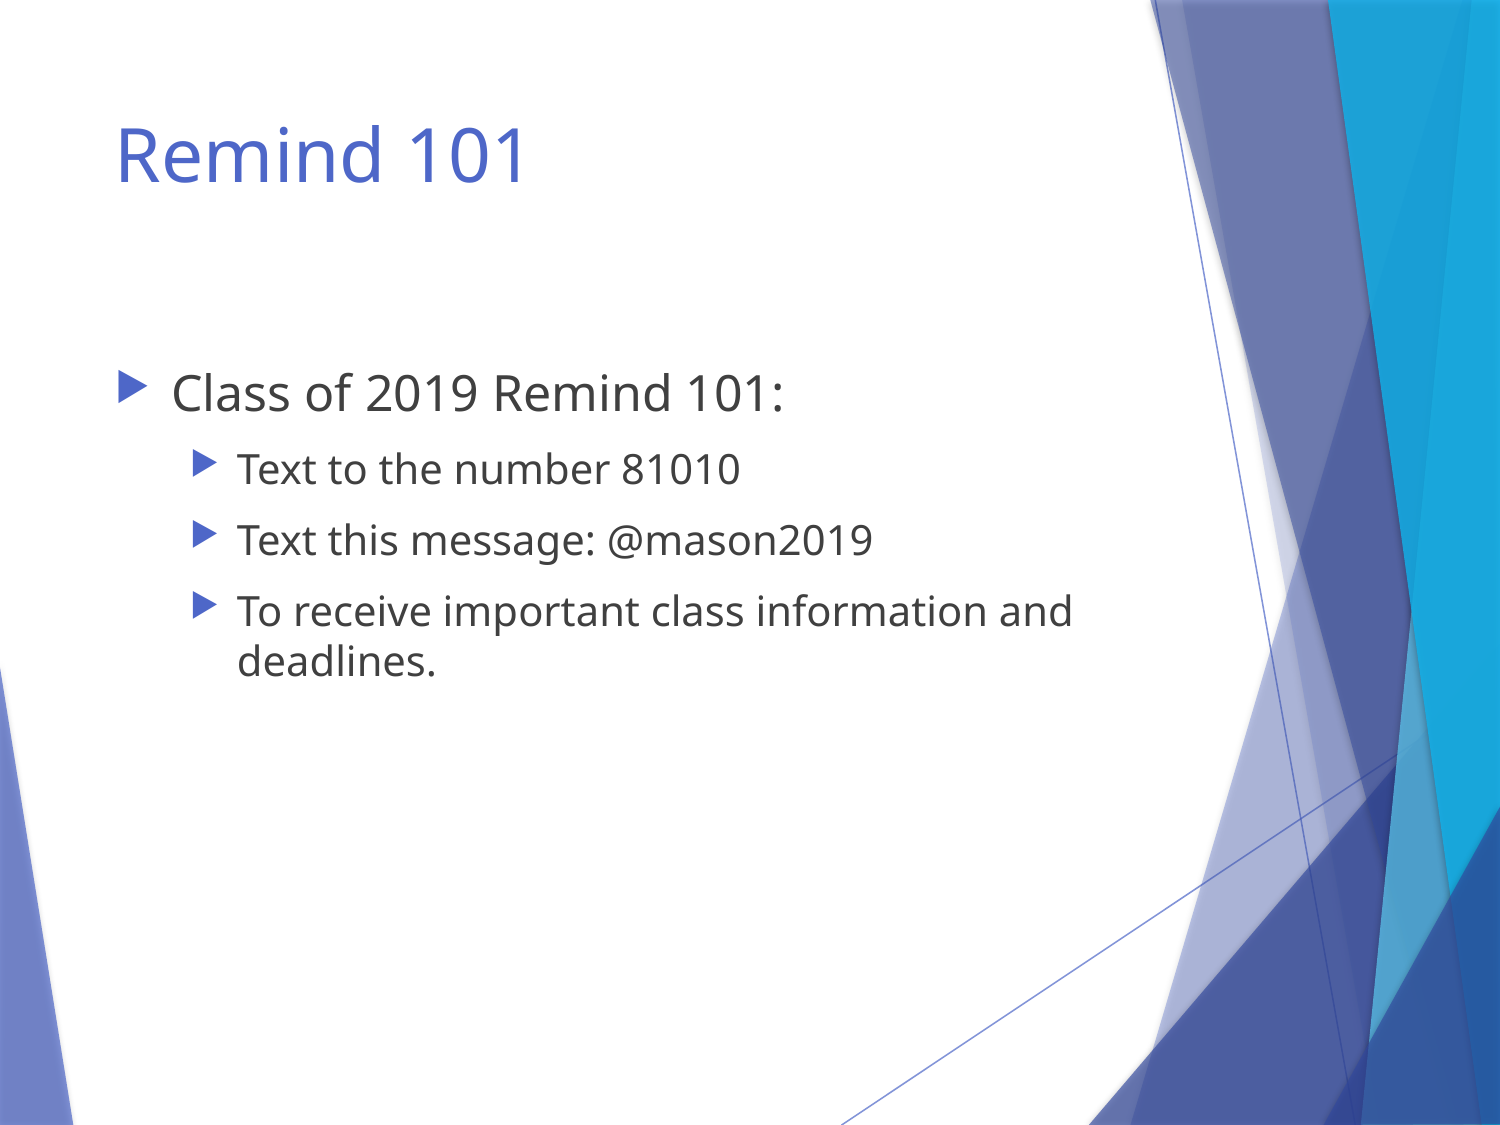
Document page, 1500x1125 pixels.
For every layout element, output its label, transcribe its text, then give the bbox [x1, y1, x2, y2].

title Remind 101 [99, 99, 1142, 317]
list Class of 2019 Remind 101: Text to the number 81010 Text this message: @mason2019 To receive important class information and deadlines. [99, 354, 1142, 992]
